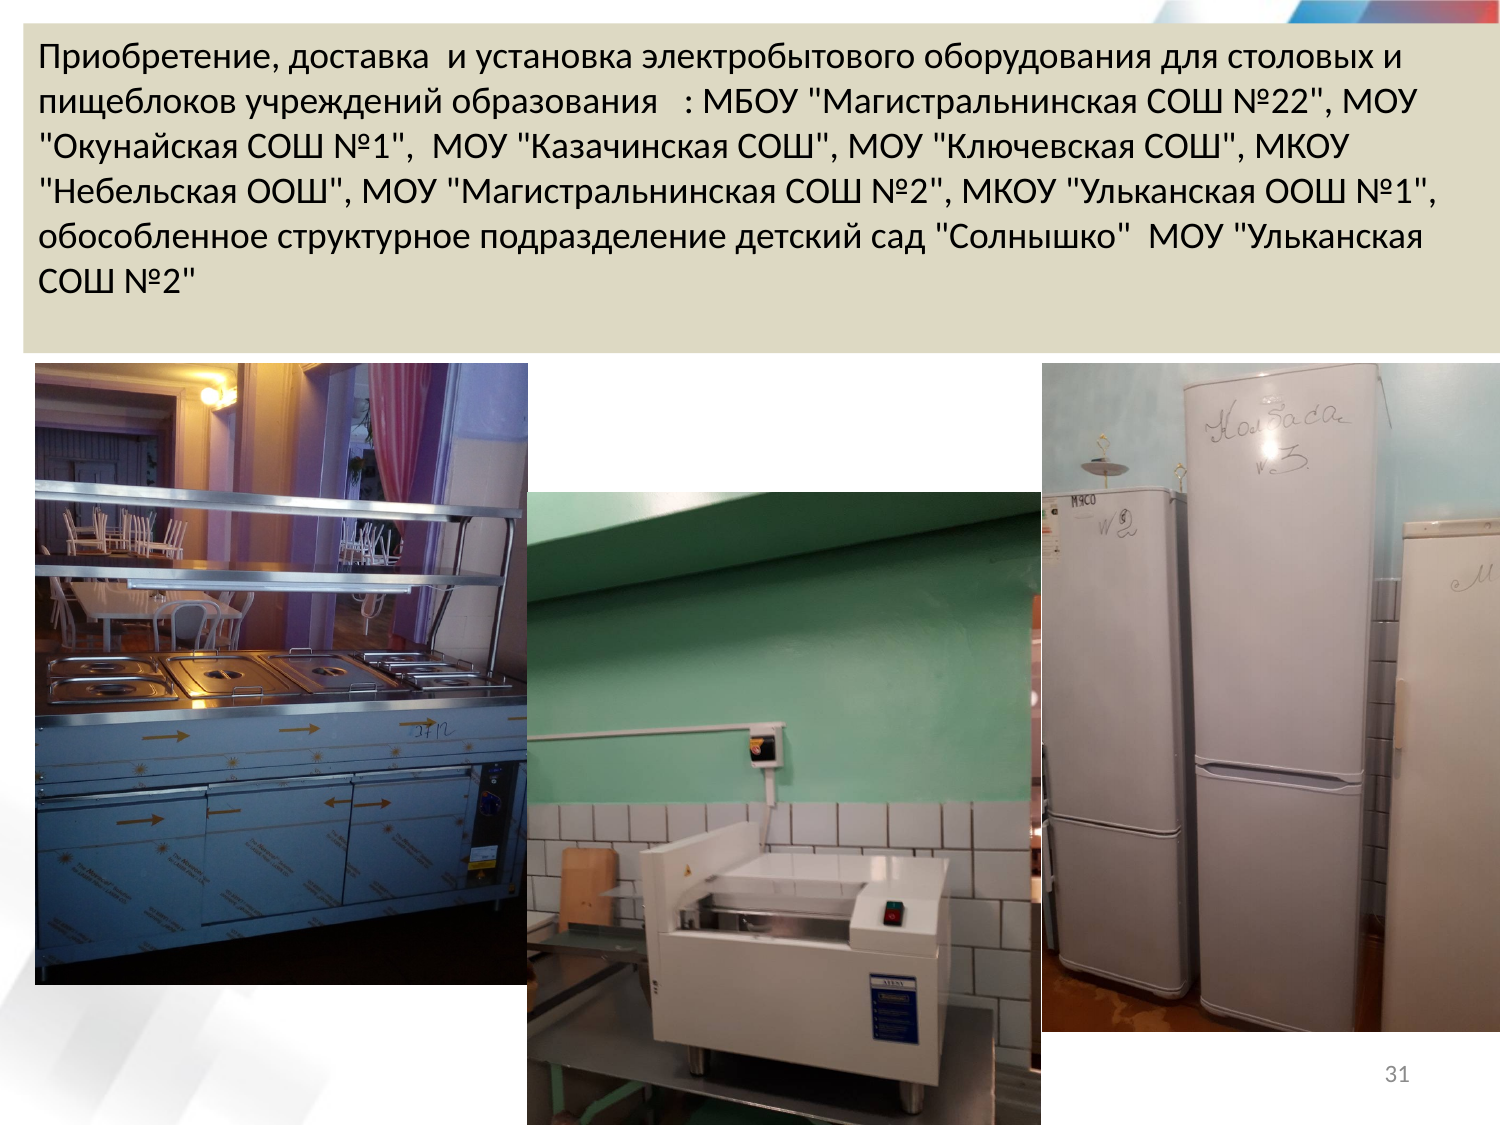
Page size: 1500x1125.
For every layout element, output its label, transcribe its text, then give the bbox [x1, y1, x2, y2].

text_box Приобретение, доставка и установка электробытового оборудования для столовых и пищеблоков учреждений образования : МБОУ "Магистральнинская СОШ №22", МОУ "Окунайская СОШ №1", МОУ "Казачинская СОШ", МОУ "Ключевская СОШ", МКОУ "Небельская ООШ", МОУ "Магистральнинская СОШ №2", МКОУ "Ульканская ООШ №1", обособленное структурное подразделение детский сад "Солнышко" МОУ "Ульканская СОШ №2" [23, 23, 1500, 354]
picture [0, 0, 1500, 1125]
slide_number 31 [1074, 1042, 1425, 1103]
